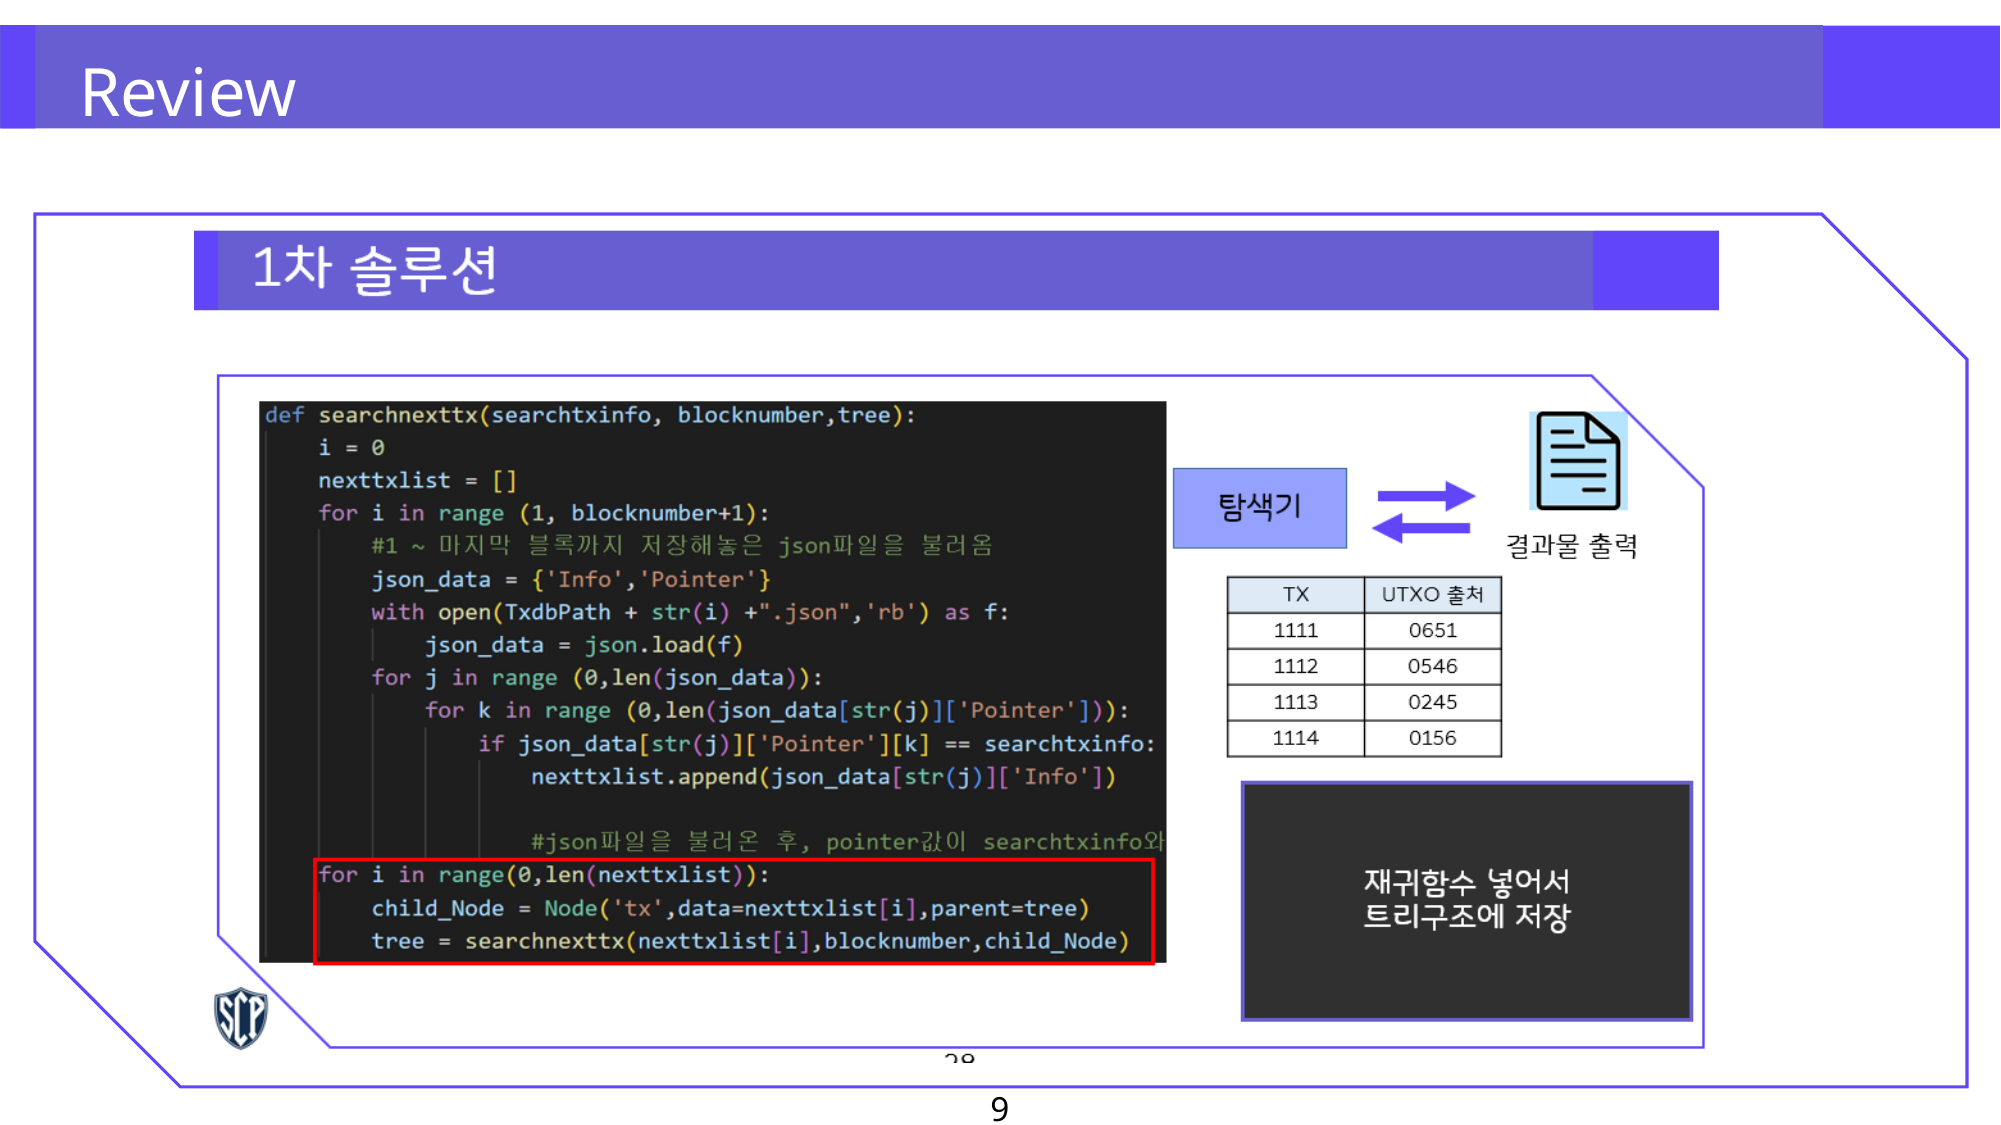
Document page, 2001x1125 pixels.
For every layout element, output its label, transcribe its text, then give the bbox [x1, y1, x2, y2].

slide_number 9 [961, 1106, 1038, 1115]
picture [194, 218, 1719, 1063]
text_box [33, 212, 1969, 1088]
list Review [64, 35, 1519, 154]
